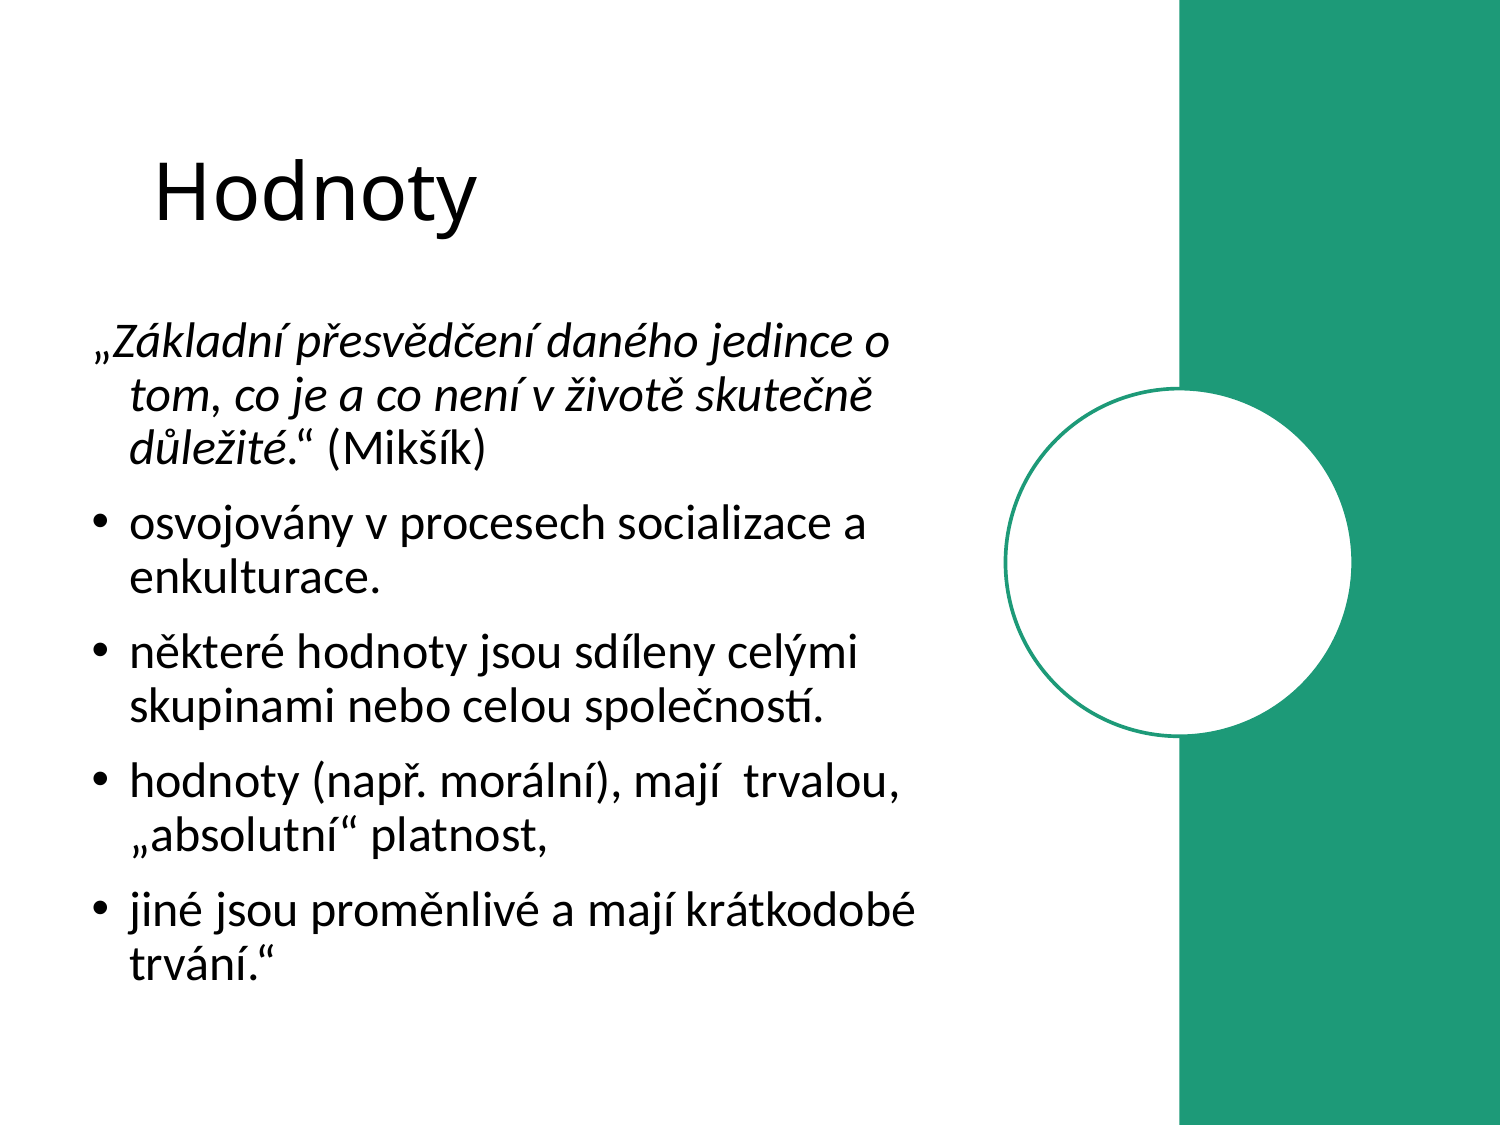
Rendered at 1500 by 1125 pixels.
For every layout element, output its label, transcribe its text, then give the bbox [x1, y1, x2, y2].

list „Základní přesvědčení daného jedince o tom, co je a co není v životě skutečně důležité.“ (Mikšík) osvojovány v procesech socializace a enkulturace. některé hodnoty jsou sdíleny celými skupinami nebo celou společností. hodnoty (např. morální), mají trvalou, „absolutní“ platnost, jiné jsou proměnlivé a mají krátkodobé trvání.“ [76, 275, 966, 1024]
text_box [1178, 0, 1500, 1125]
title Hodnoty [137, 112, 1058, 276]
text_box [1004, 387, 1355, 738]
